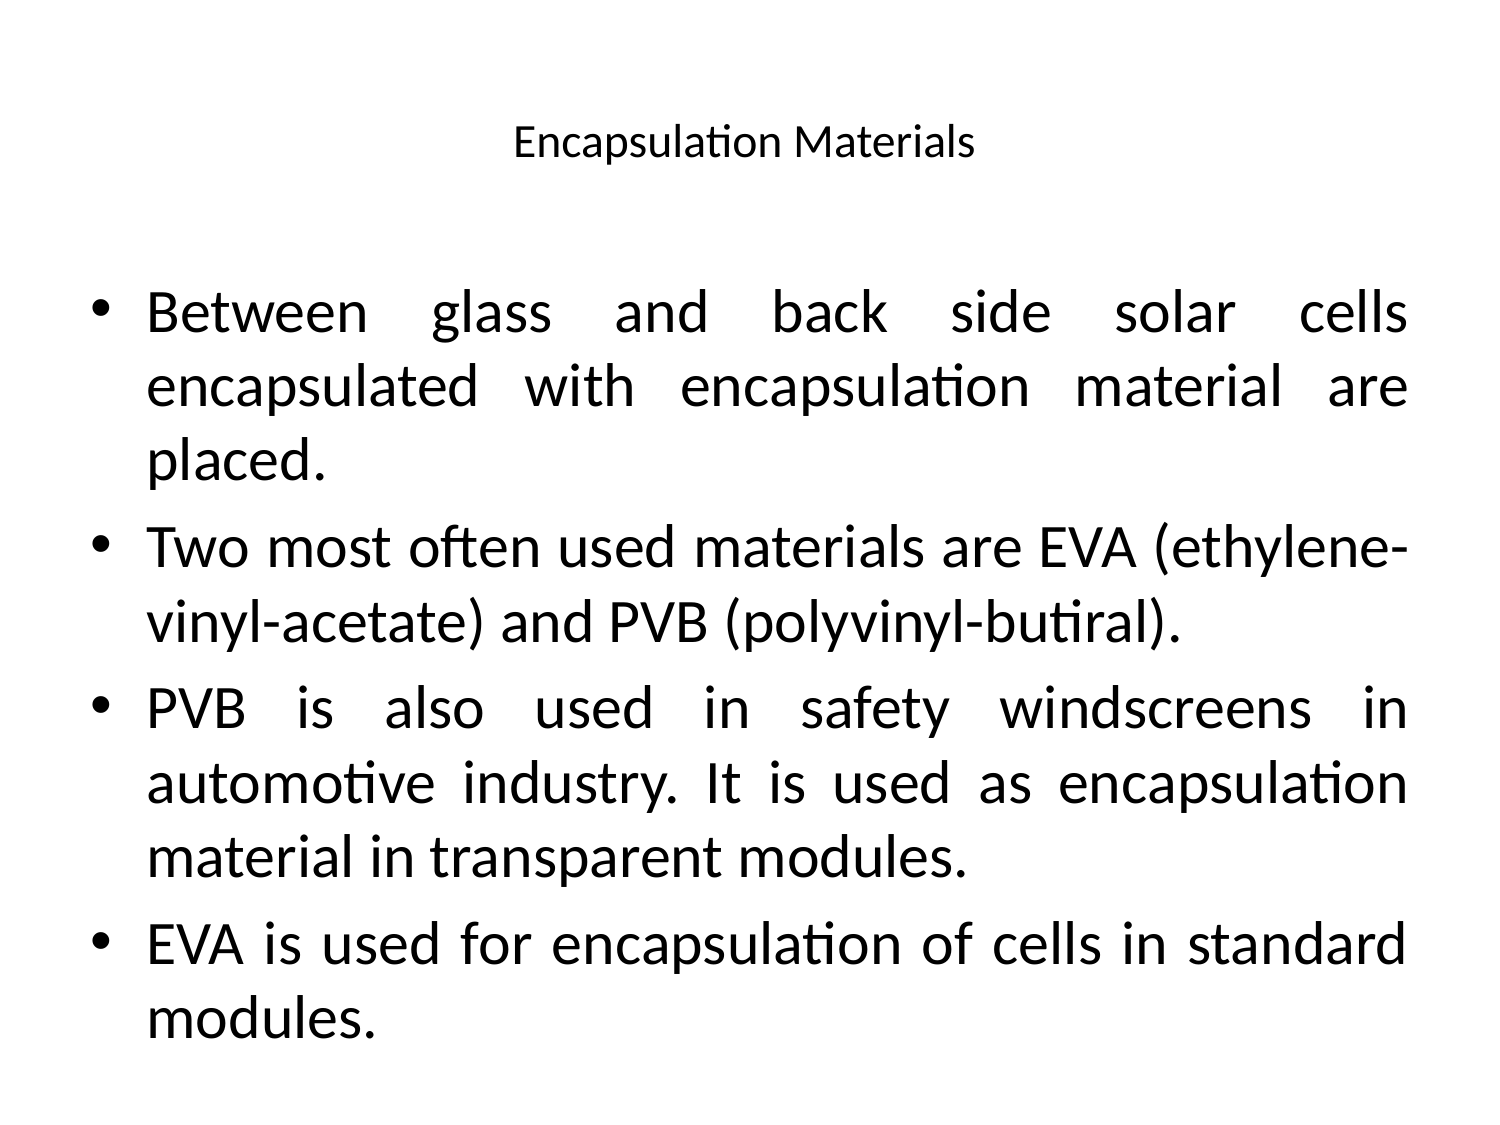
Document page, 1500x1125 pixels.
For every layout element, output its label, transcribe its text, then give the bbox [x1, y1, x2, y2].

list Between glass and back side solar cells encapsulated with encapsulation material are placed. Two most often used materials are EVA (ethylene-vinyl-acetate) and PVB (polyvinyl-butiral). PVB is also used in safety windscreens in automotive industry. It is used as encapsulation material in transparent modules. EVA is used for encapsulation of cells in standard modules. [75, 262, 1425, 1100]
title Encapsulation Materials [75, 45, 1425, 233]
